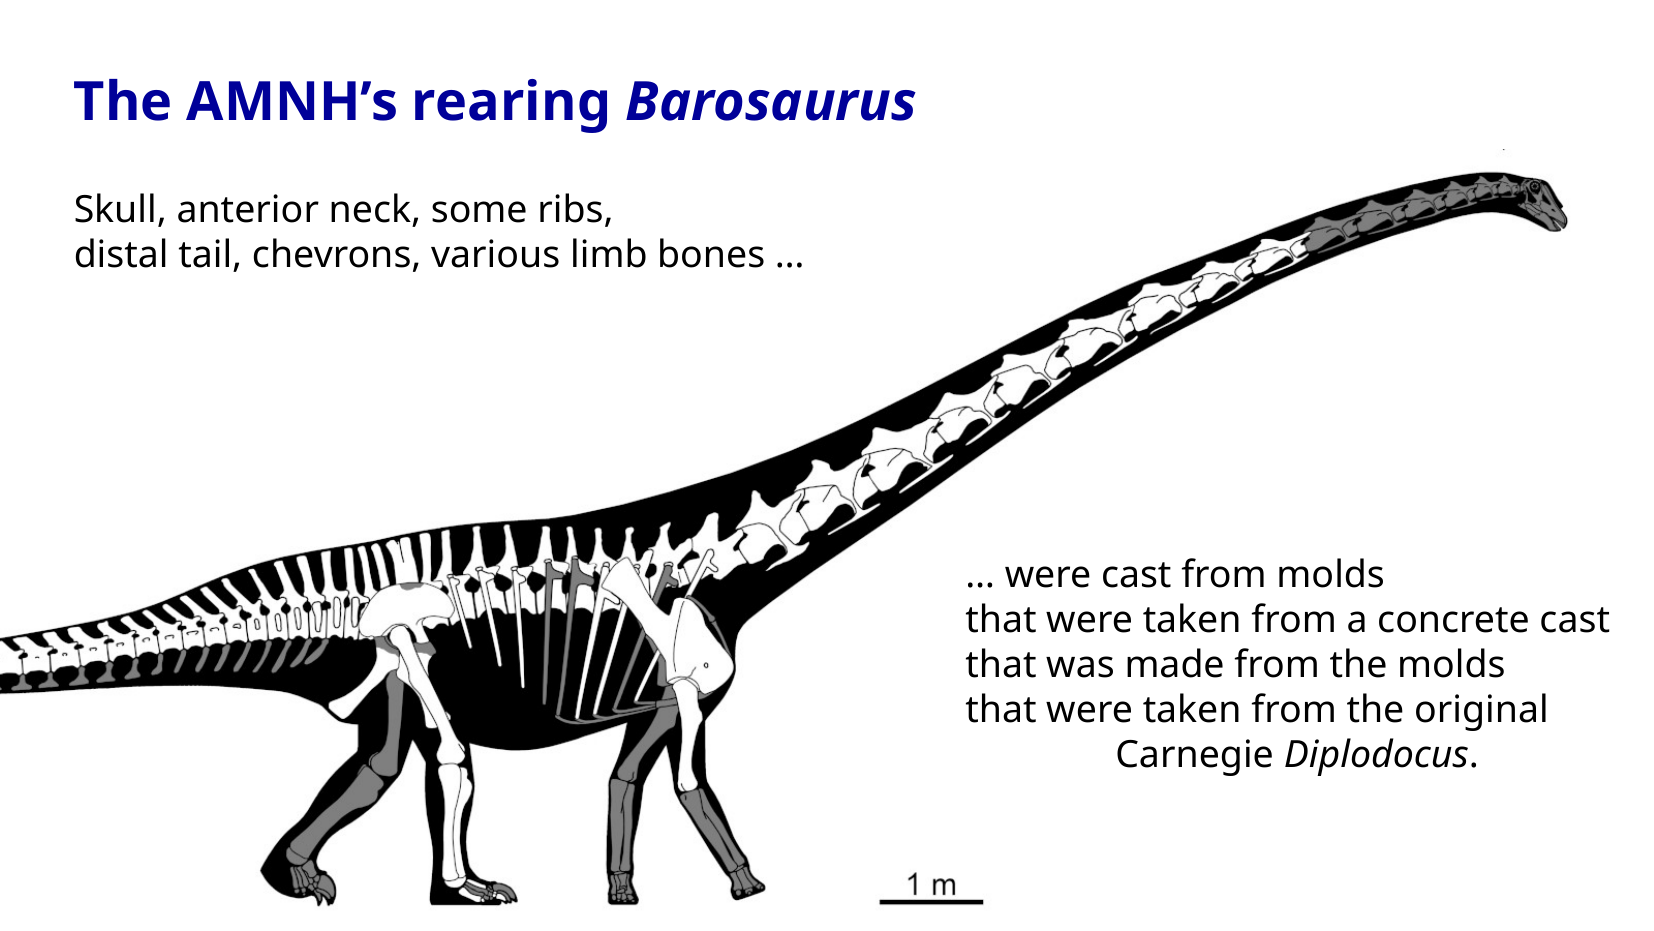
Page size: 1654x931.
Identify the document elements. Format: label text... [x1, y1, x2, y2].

text_box The AMNH’s rearing Barosaurus [58, 58, 1555, 137]
picture [0, 149, 1595, 930]
text_box … were cast from molds that were taken from a concrete cast that was made from the molds that were taken from the original Carnegie Diplodocus. [1595, 543, 1630, 779]
